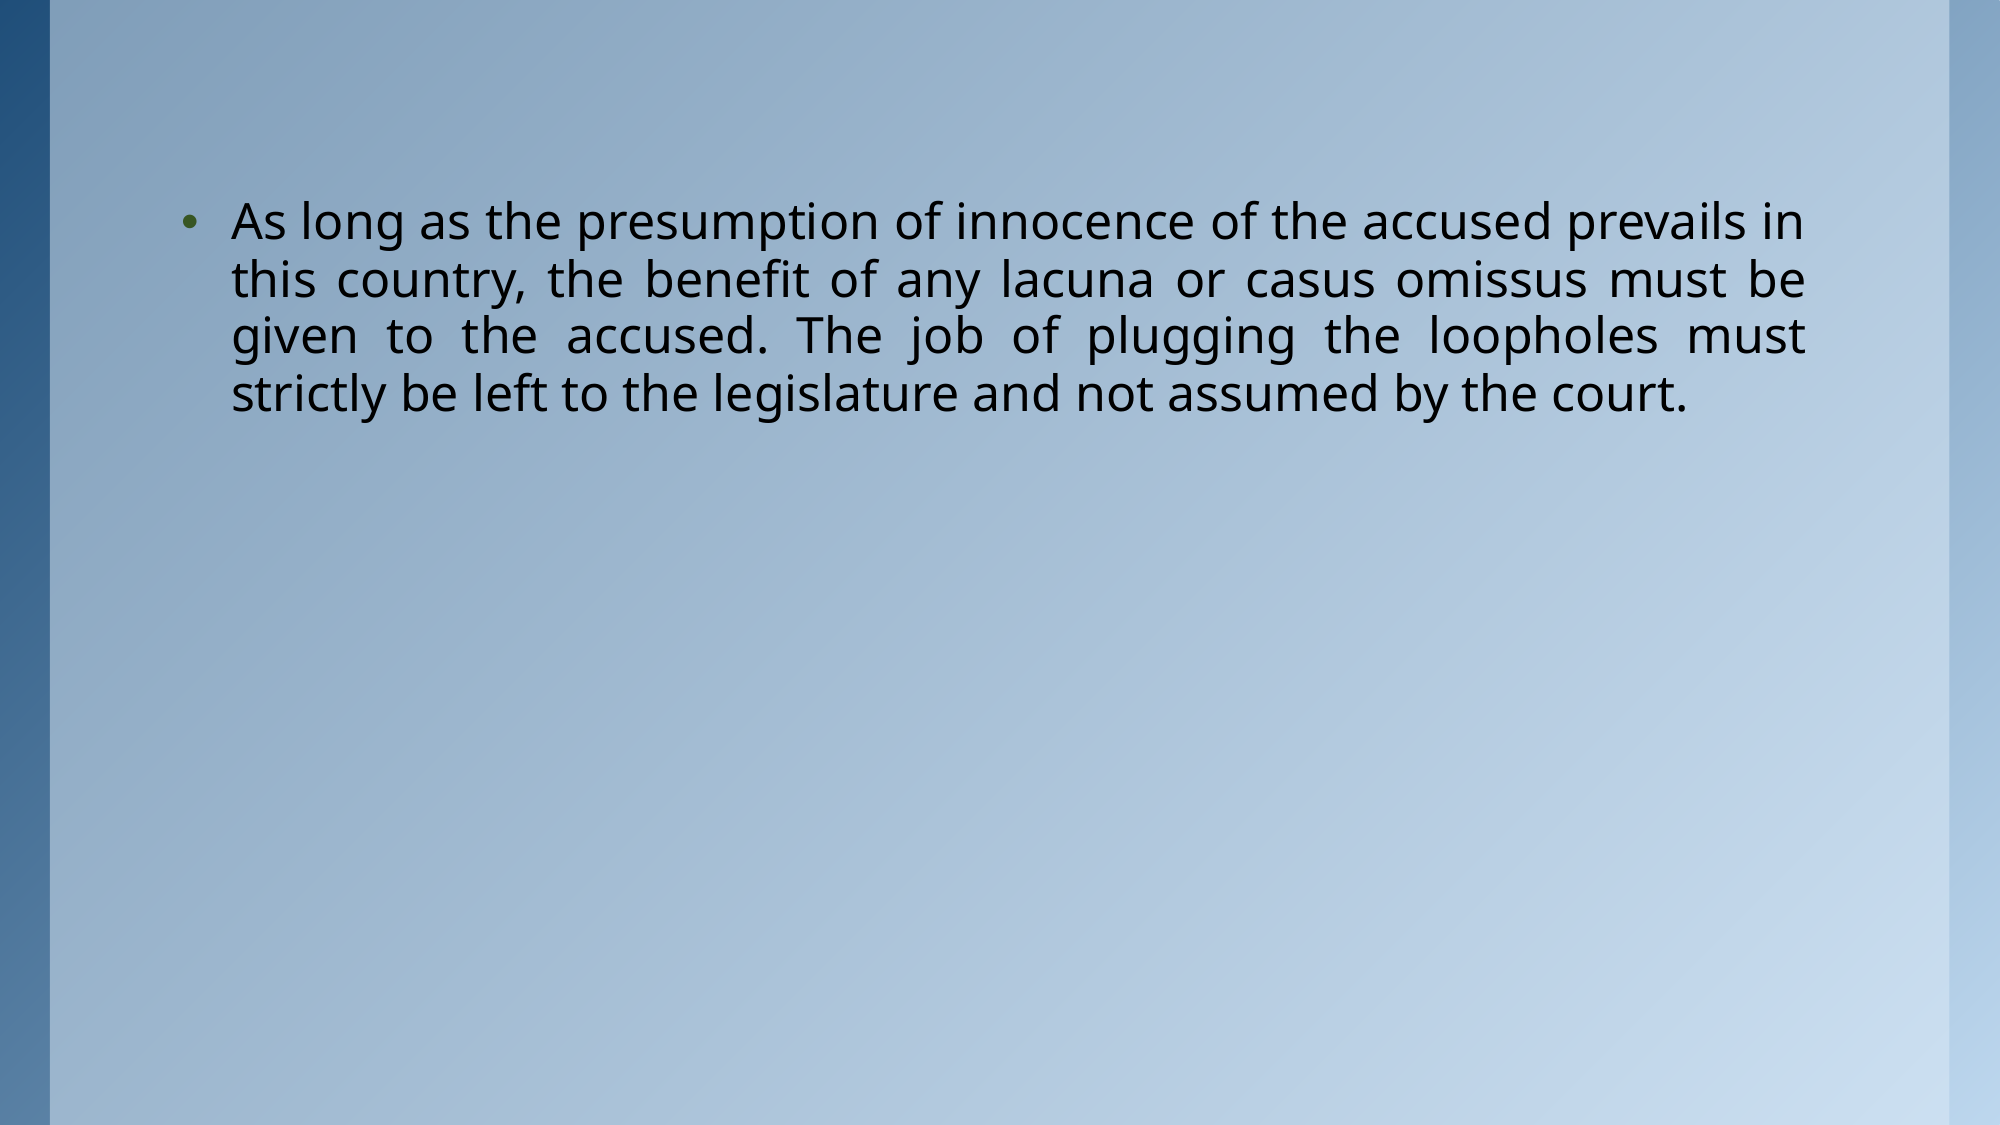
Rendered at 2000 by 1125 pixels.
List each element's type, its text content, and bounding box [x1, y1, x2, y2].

list As long as the presumption of innocence of the accused prevails in this country, the benefit of any lacuna or casus omissus must be given to the accused. The job of plugging the loopholes must strictly be left to the legislature and not assumed by the court. [161, 184, 1828, 1071]
